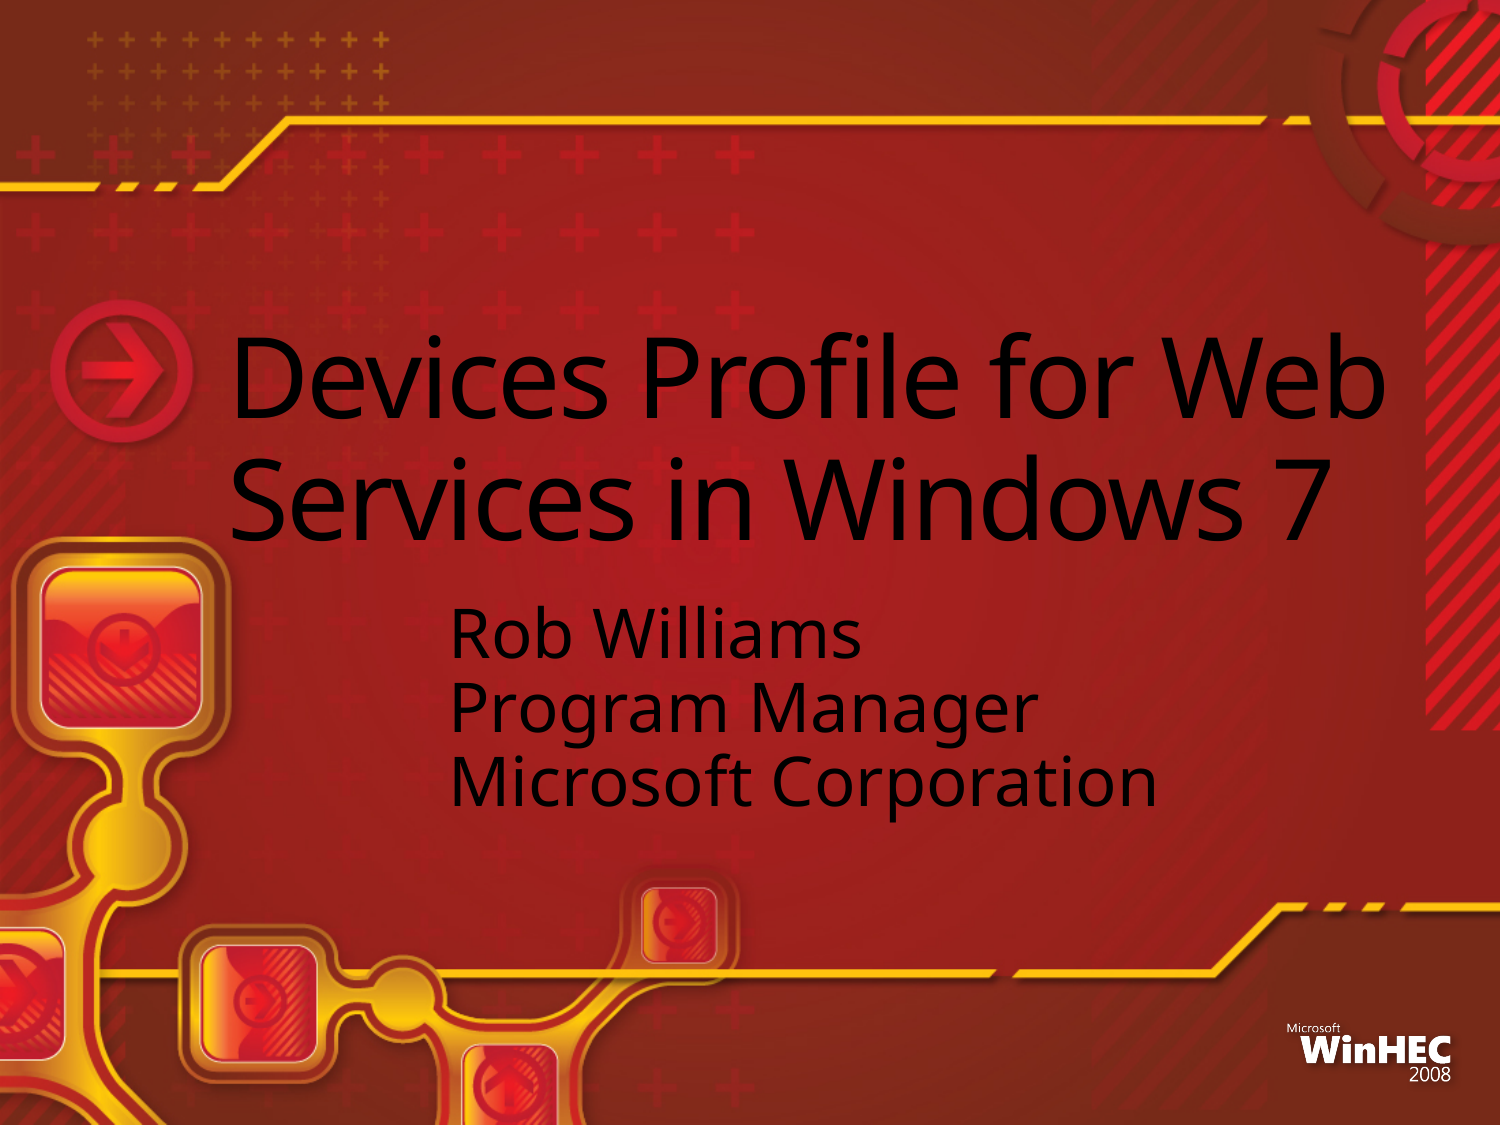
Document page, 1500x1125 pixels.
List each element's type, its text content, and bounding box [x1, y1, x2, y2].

subtitle Rob Williams Program Manager Microsoft Corporation [448, 598, 1412, 677]
title Devices Profile for Web Services in Windows 7 [227, 321, 1400, 568]
picture [0, 0, 1500, 1125]
